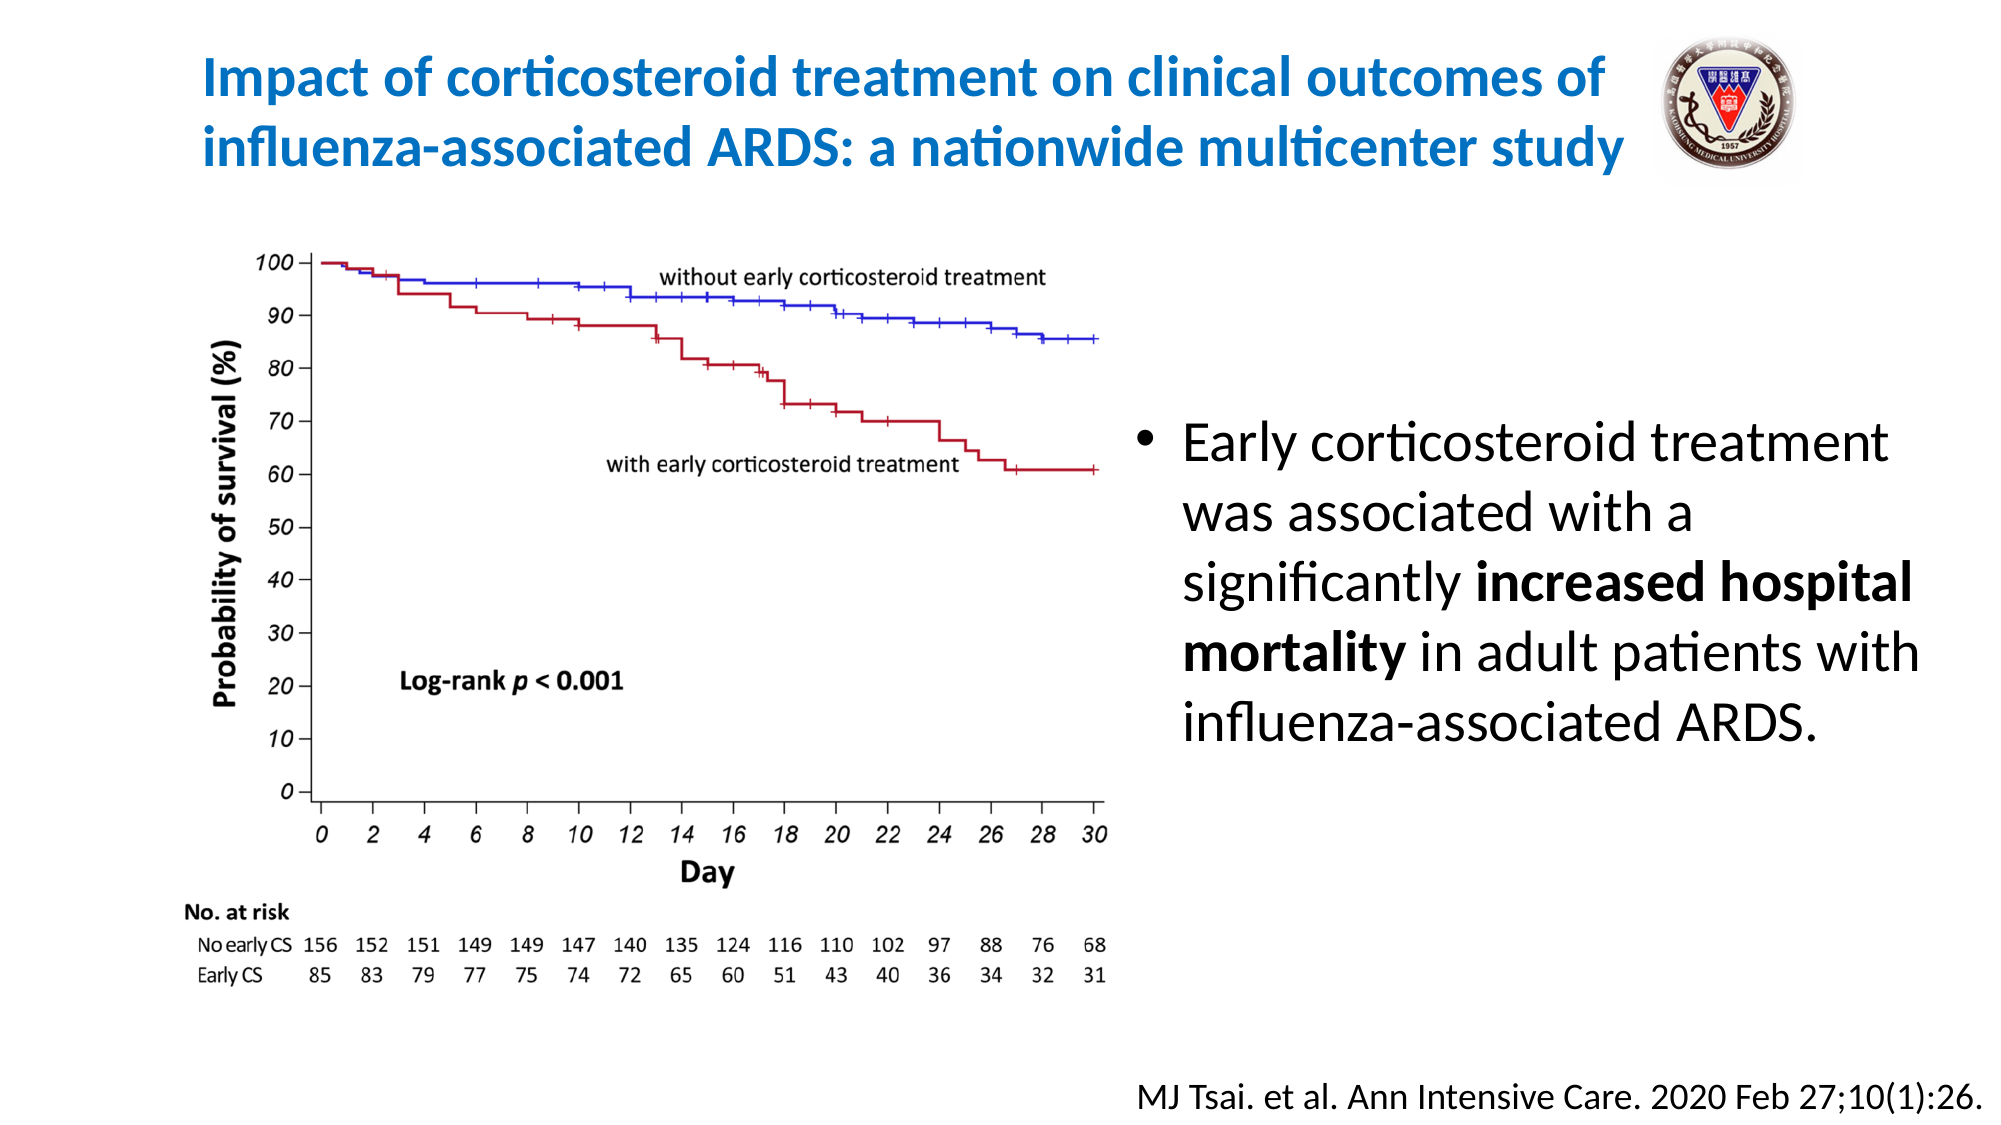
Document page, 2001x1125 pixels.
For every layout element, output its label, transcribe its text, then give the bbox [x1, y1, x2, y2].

text_box Impact of corticosteroid treatment on clinical outcomes of influenza-associated ARDS: a nationwide multicenter study [187, 30, 1769, 186]
picture [1652, 32, 1805, 188]
picture [154, 241, 1155, 989]
text_box Early corticosteroid treatment was associated with a significantly increased hospital mortality in adult patients with influenza‑associated ARDS. [1155, 395, 1955, 830]
text_box MJ Tsai. et al. Ann Intensive Care. 2020 Feb 27;10(1):26. [1121, 1064, 2000, 1125]
